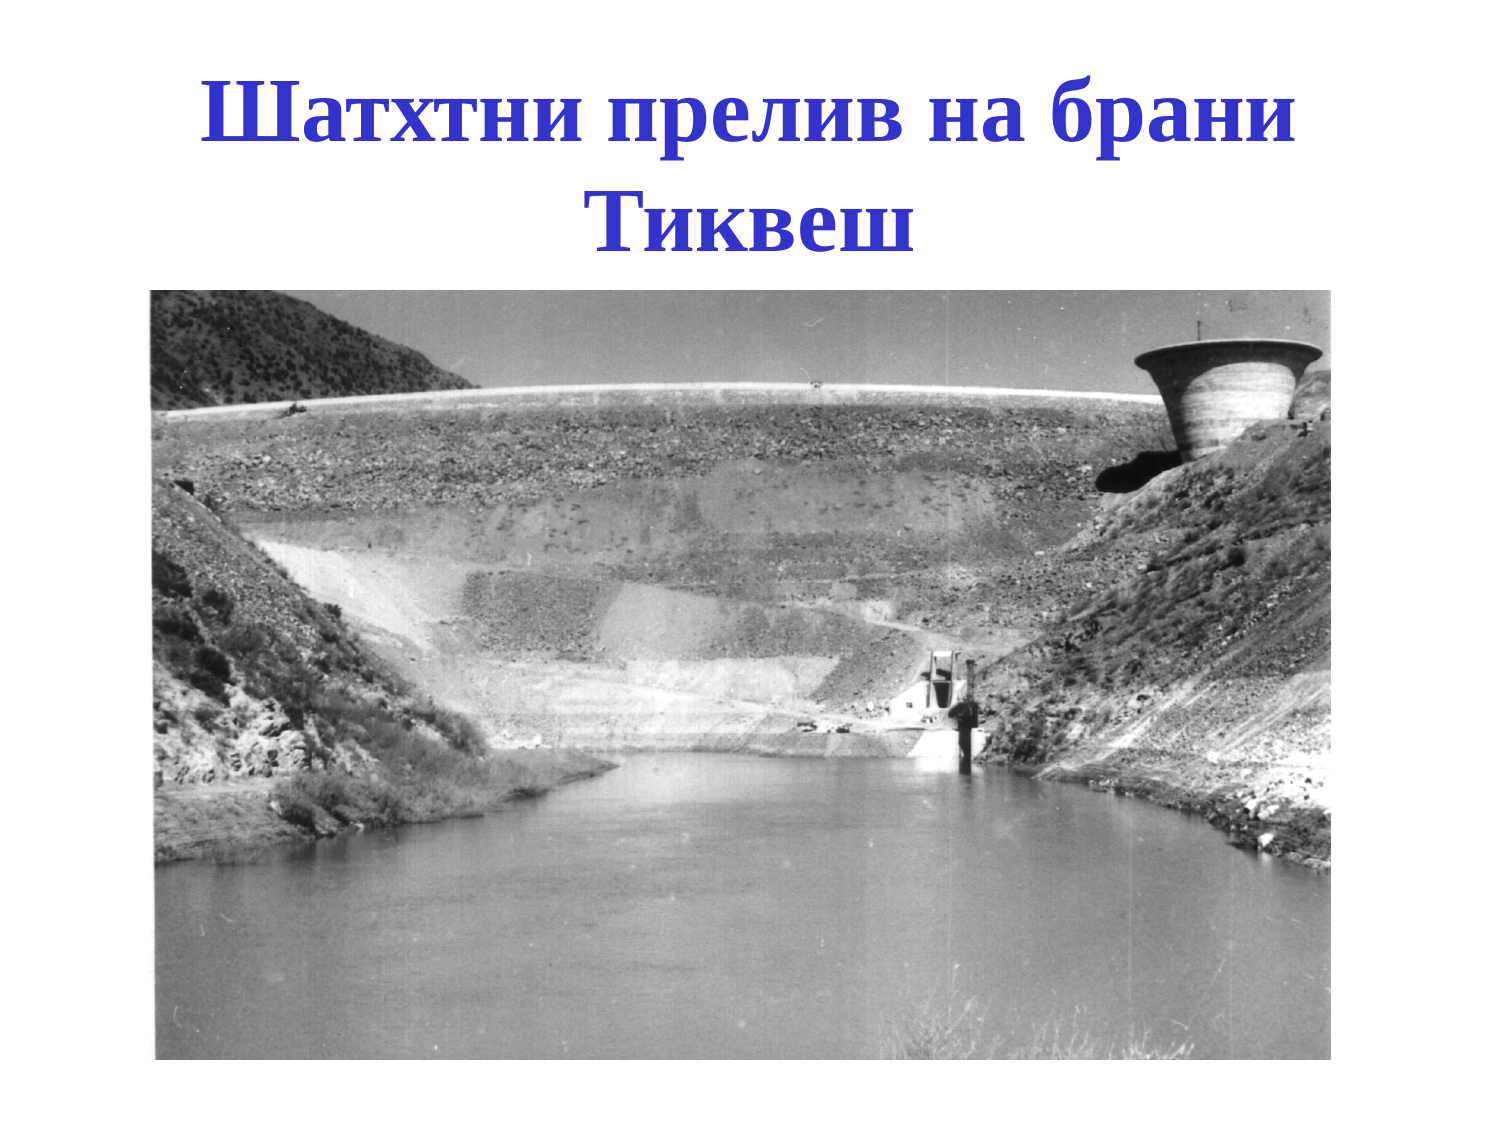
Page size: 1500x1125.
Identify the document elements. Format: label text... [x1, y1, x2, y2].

picture [147, 290, 1331, 1060]
title Шатхтни прелив на брани Тиквеш [111, 66, 1388, 255]
